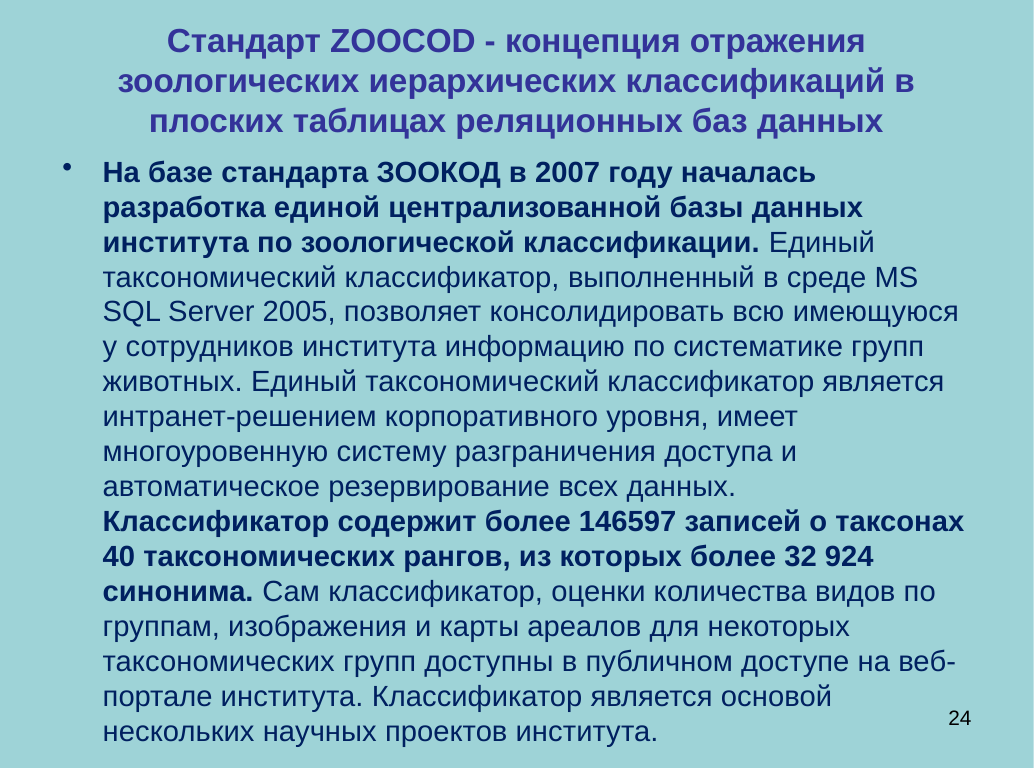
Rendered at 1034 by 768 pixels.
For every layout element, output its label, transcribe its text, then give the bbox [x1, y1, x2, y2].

slide_number 24 [740, 699, 982, 753]
title Стандарт ZOOCOD - концепция отражения зоологических иерархических классификаций в плоских таблицах реляционных баз данных [51, 0, 983, 147]
list На базе стандарта ЗООКОД в 2007 году началась разработка единой централизованной базы данных института по зоологической классификации. Единый таксономический классификатор, выполненный в среде MS SQL Server 2005, позволяет консолидировать всю имеющуюся у сотрудников института информацию по систематике групп животных. Единый таксономический классификатор является интранет-решением корпоративного уровня, имеет многоуровенную систему разграничения доступа и автоматическое резервирование всех данных. Классификатор содержит более 146597 записей о таксонах 40 таксономических рангов, из которых более 32 924 синонима. Сам классификатор, оценки количества видов по группам, изображения и карты ареалов для некоторых таксономических групп доступны в публичном доступе на веб-портале института. Классификатор является основой нескольких научных проектов института. [51, 147, 983, 686]
